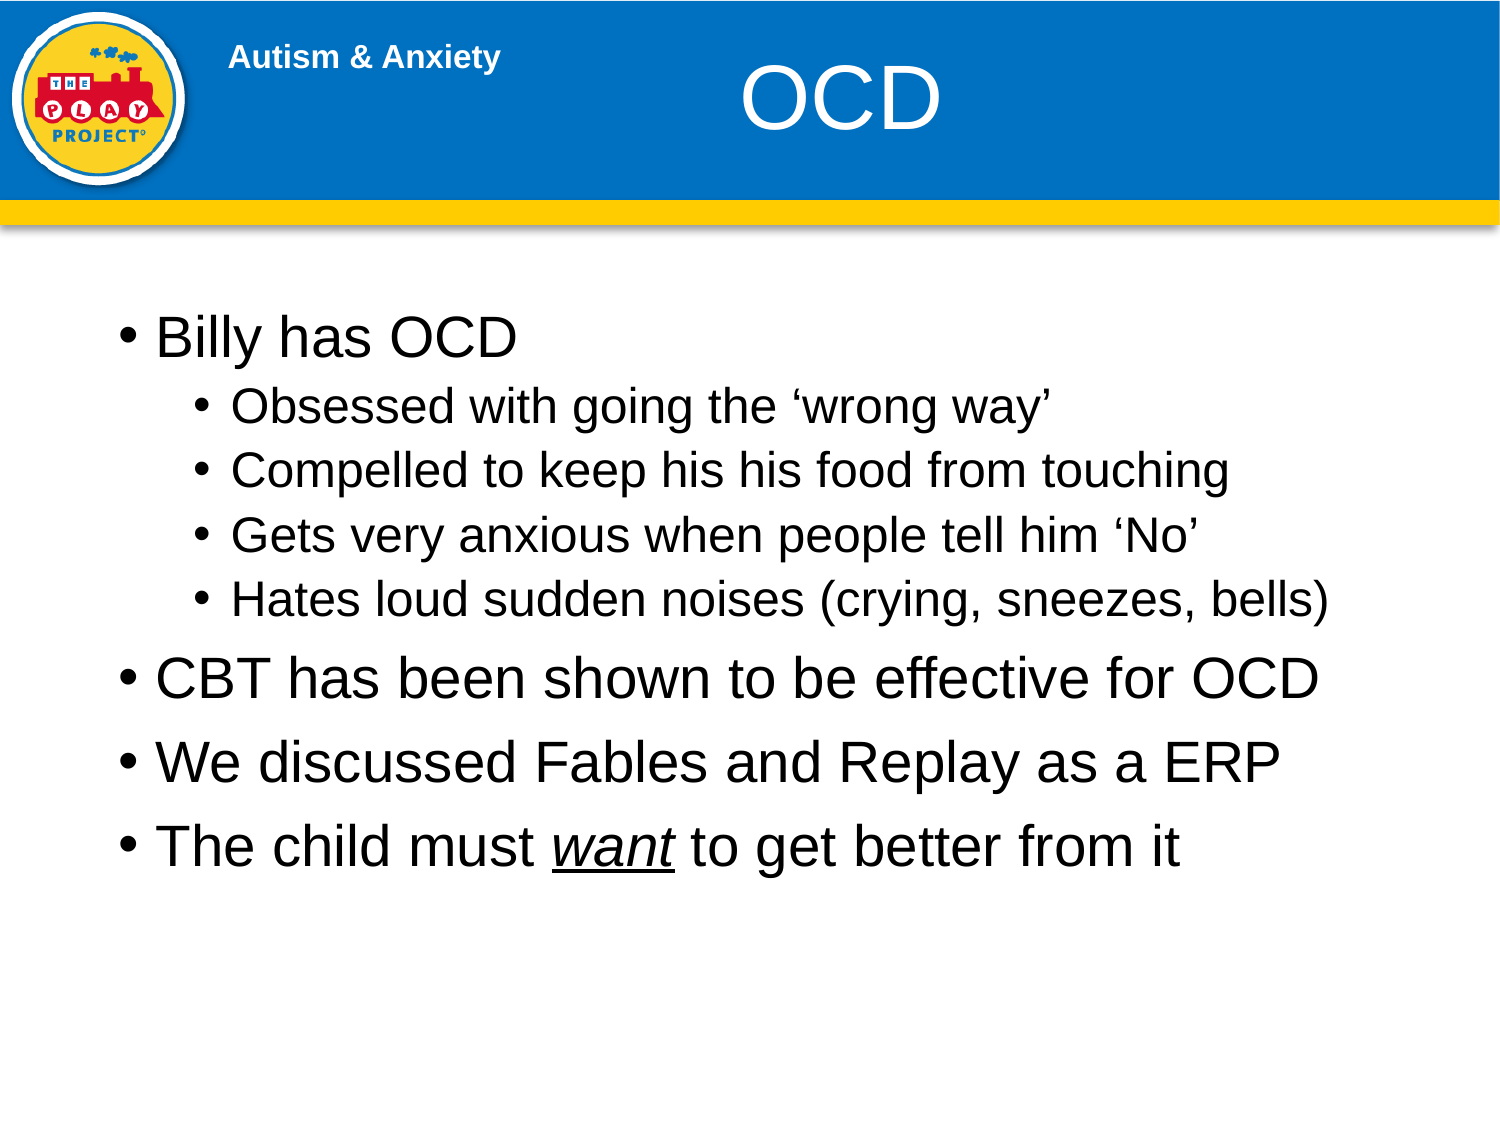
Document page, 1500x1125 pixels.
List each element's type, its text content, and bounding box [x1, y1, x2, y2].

list Billy has OCD Obsessed with going the ‘wrong way’ Compelled to keep his his food from touching Gets very anxious when people tell him ‘No’ Hates loud sudden noises (crying, sneezes, bells) CBT has been shown to be effective for OCD We discussed Fables and Replay as a ERP The child must want to get better from it [103, 299, 1397, 1014]
picture [12, 12, 188, 188]
title OCD [213, 25, 1471, 174]
